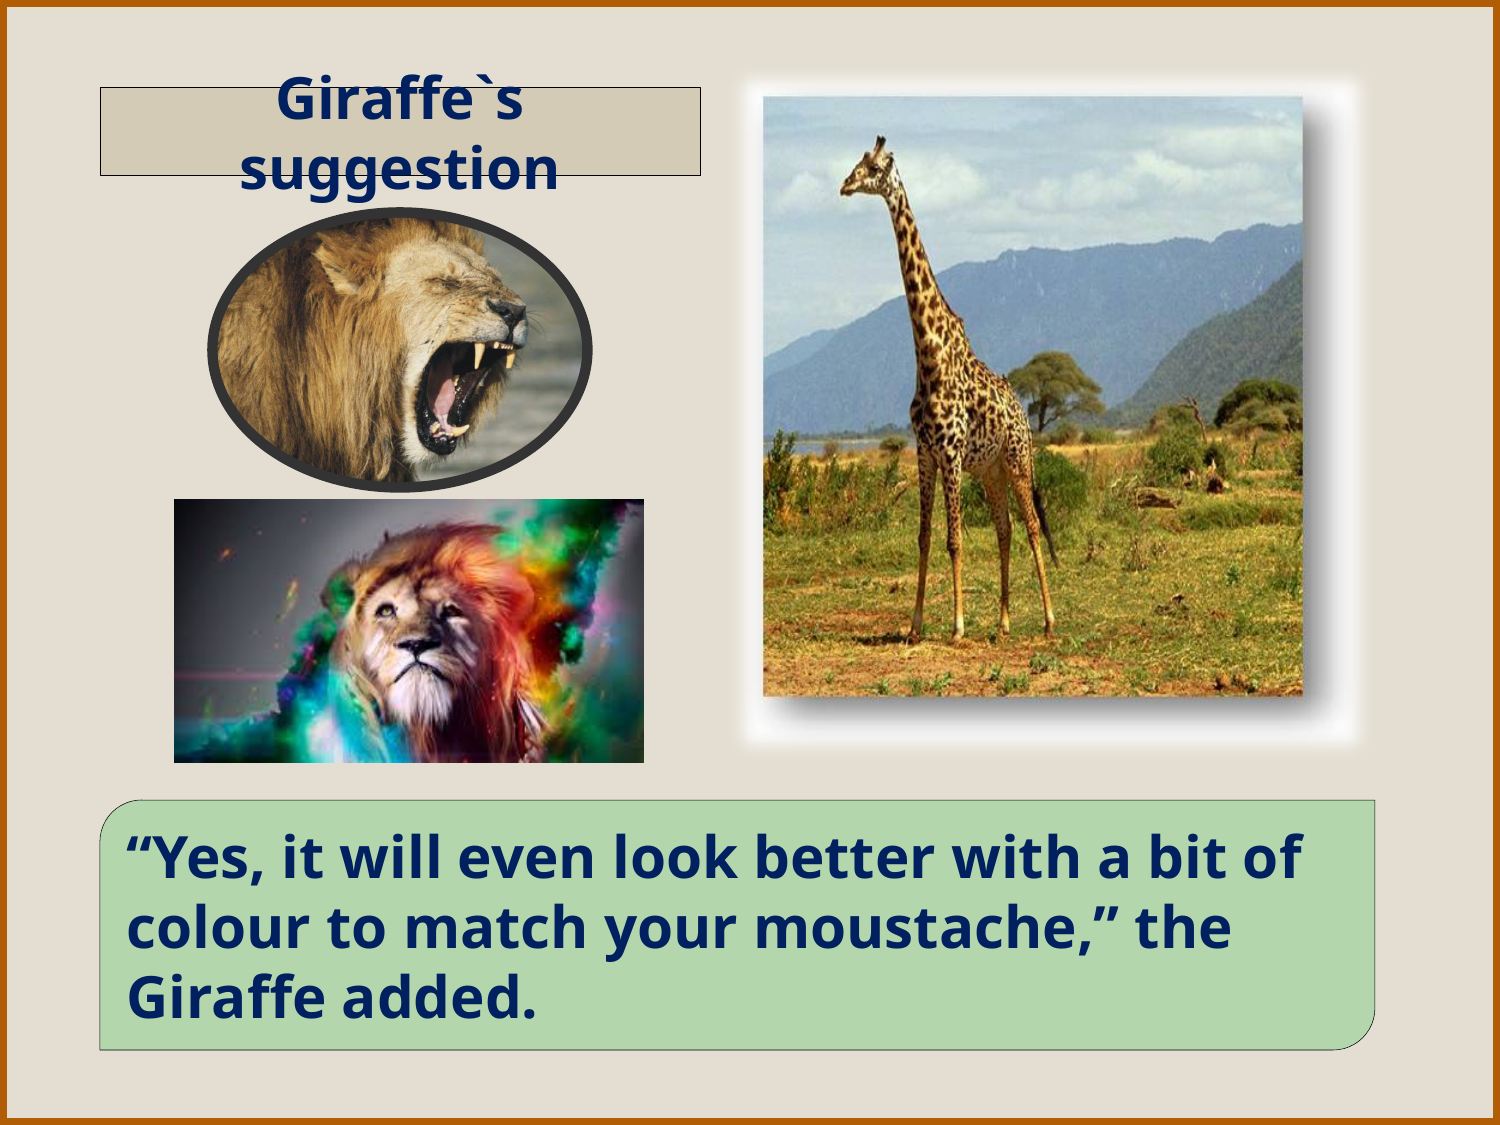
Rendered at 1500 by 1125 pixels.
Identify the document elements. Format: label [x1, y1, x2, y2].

picture [724, 62, 1376, 763]
picture [174, 499, 644, 763]
picture [212, 212, 588, 488]
text_box [0, 0, 1500, 1125]
